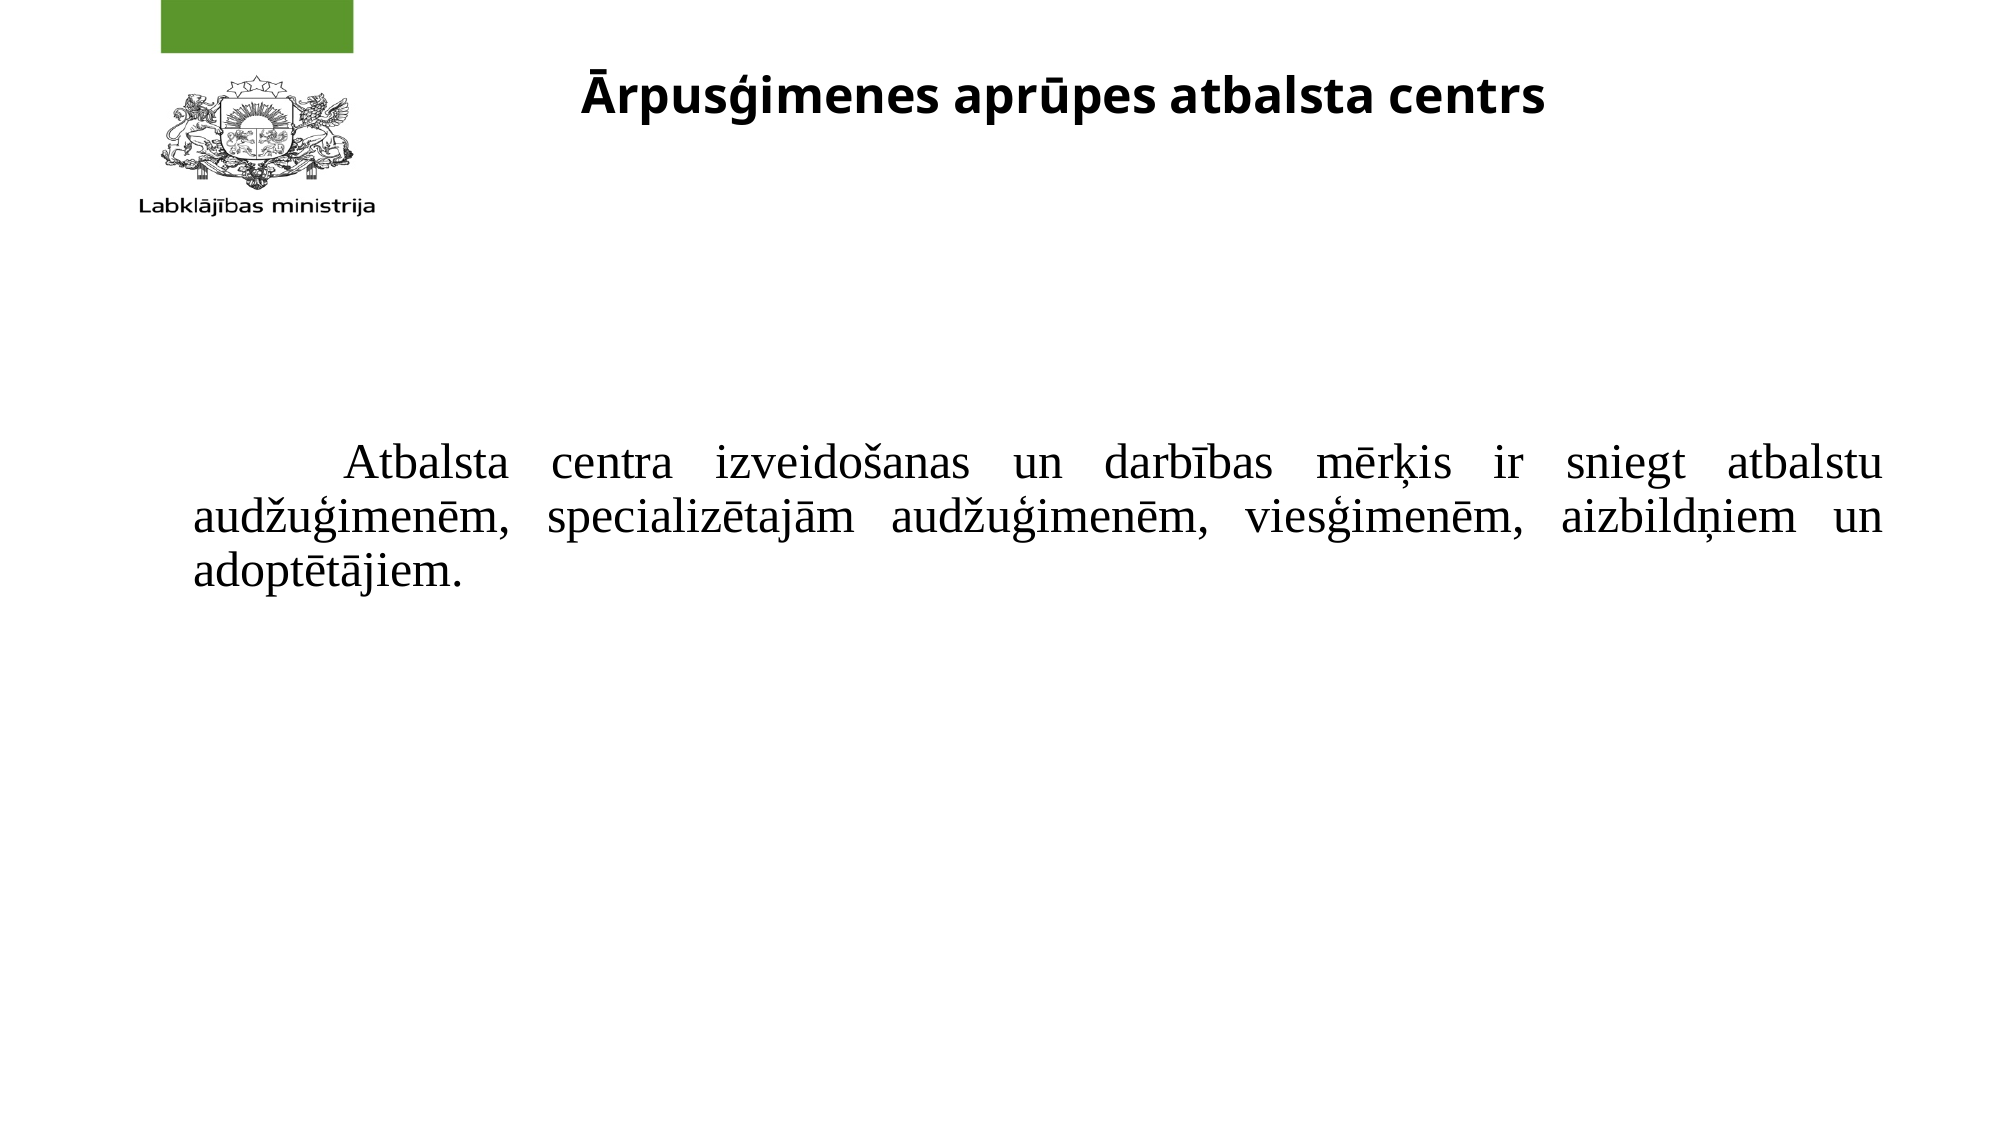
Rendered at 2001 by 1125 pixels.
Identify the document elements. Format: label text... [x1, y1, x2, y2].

list Atbalsta centra izveidošanas un darbības mērķis ir sniegt atbalstu audžuģimenēm, specializētajām audžuģimenēm, viesģimenēm, aizbildņiem un adoptētājiem. [178, 287, 1900, 1005]
picture [64, 0, 450, 321]
title Ārpusģimenes aprūpes atbalsta centrs [566, 62, 1900, 233]
